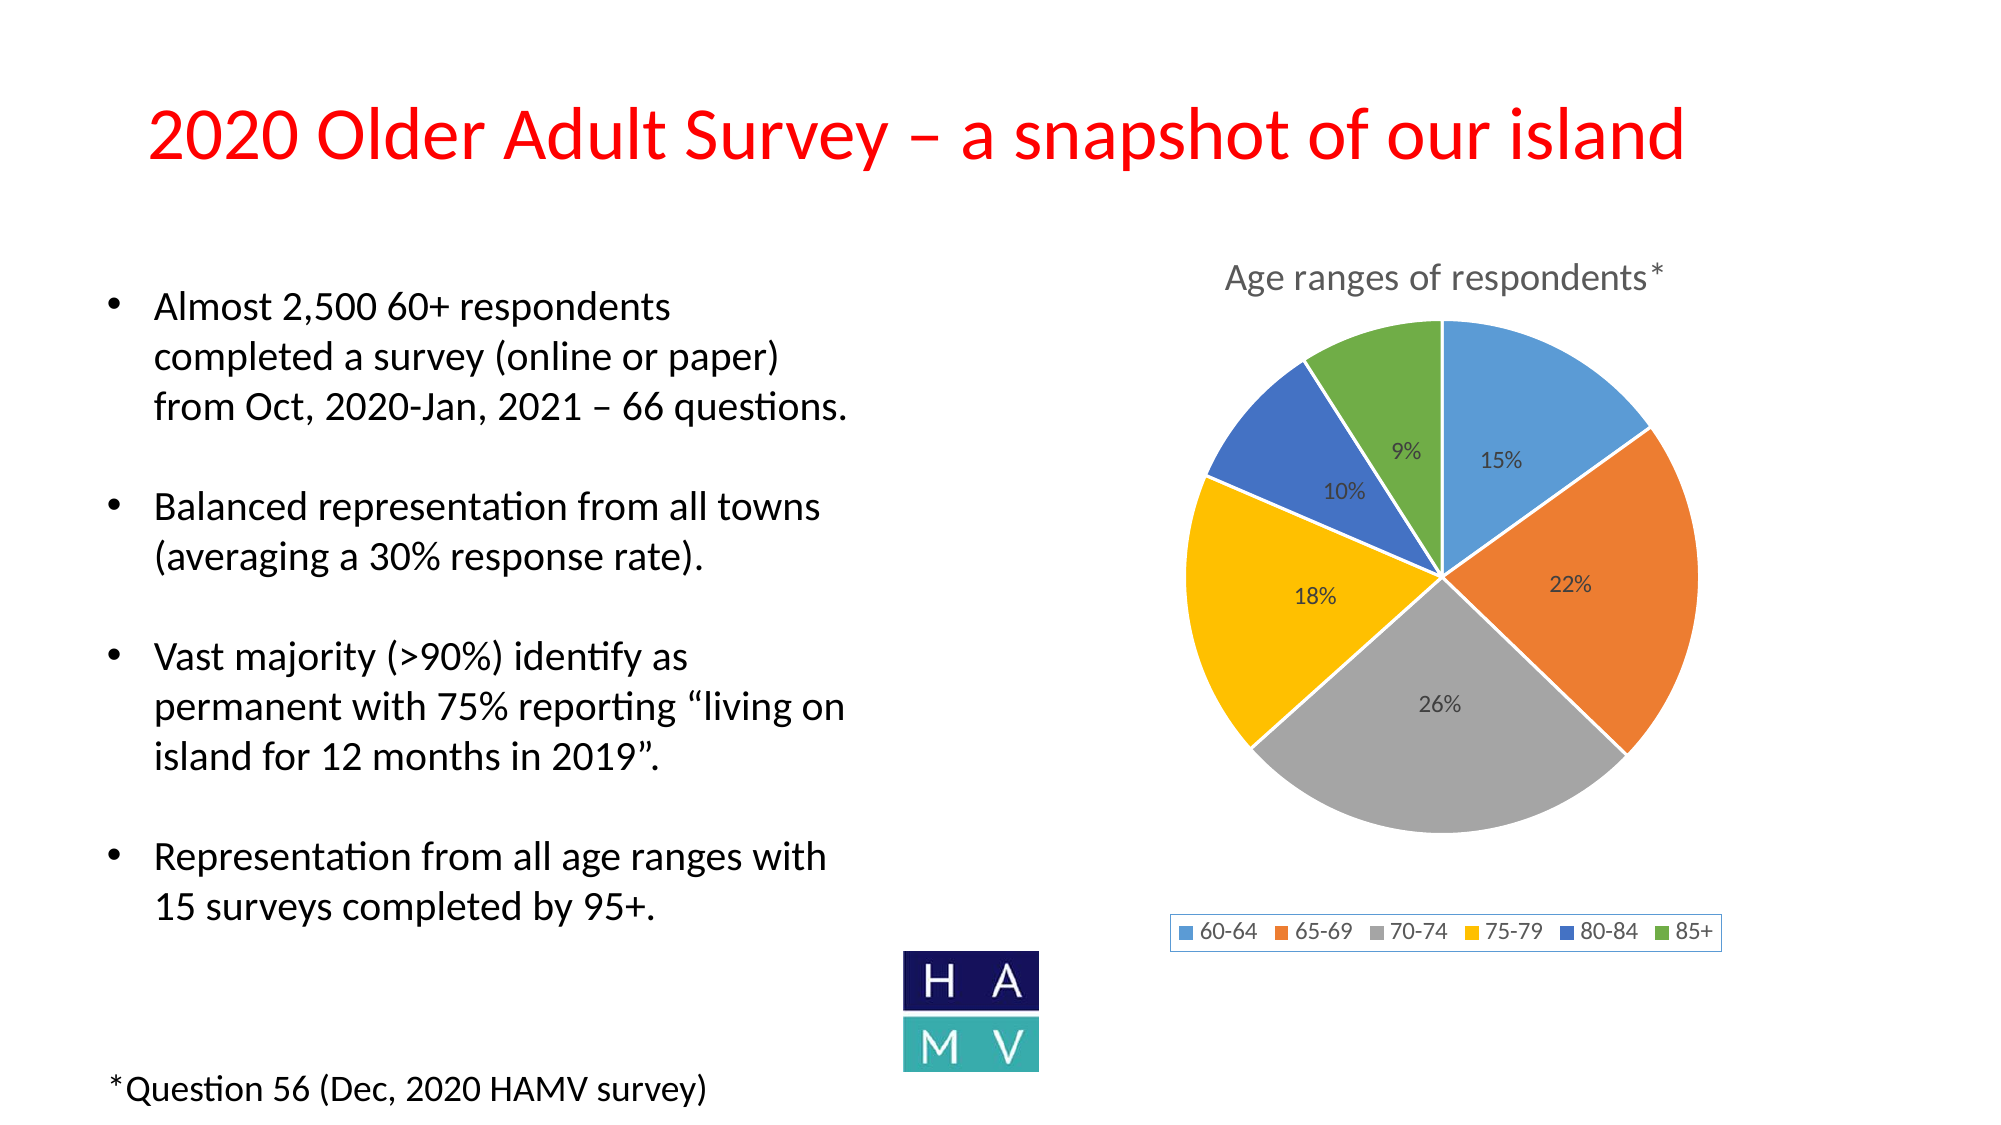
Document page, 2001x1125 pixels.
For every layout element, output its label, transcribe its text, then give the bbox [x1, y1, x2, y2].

chart [946, 226, 1946, 952]
text_box 2020 Older Adult Survey – a snapshot of our island [132, 76, 1946, 182]
text_box Almost 2,500 60+ respondents completed a survey (online or paper) from Oct, 2020-Jan, 2021 – 66 questions. Balanced representation from all towns (averaging a 30% response rate). Vast majority (>90%) identify as permanent with 75% reporting “living on island for 12 months in 2019”. Representation from all age ranges with 15 surveys completed by 95+. *Question 56 (Dec, 2020 HAMV survey) [92, 226, 872, 1125]
picture [902, 951, 1039, 1072]
